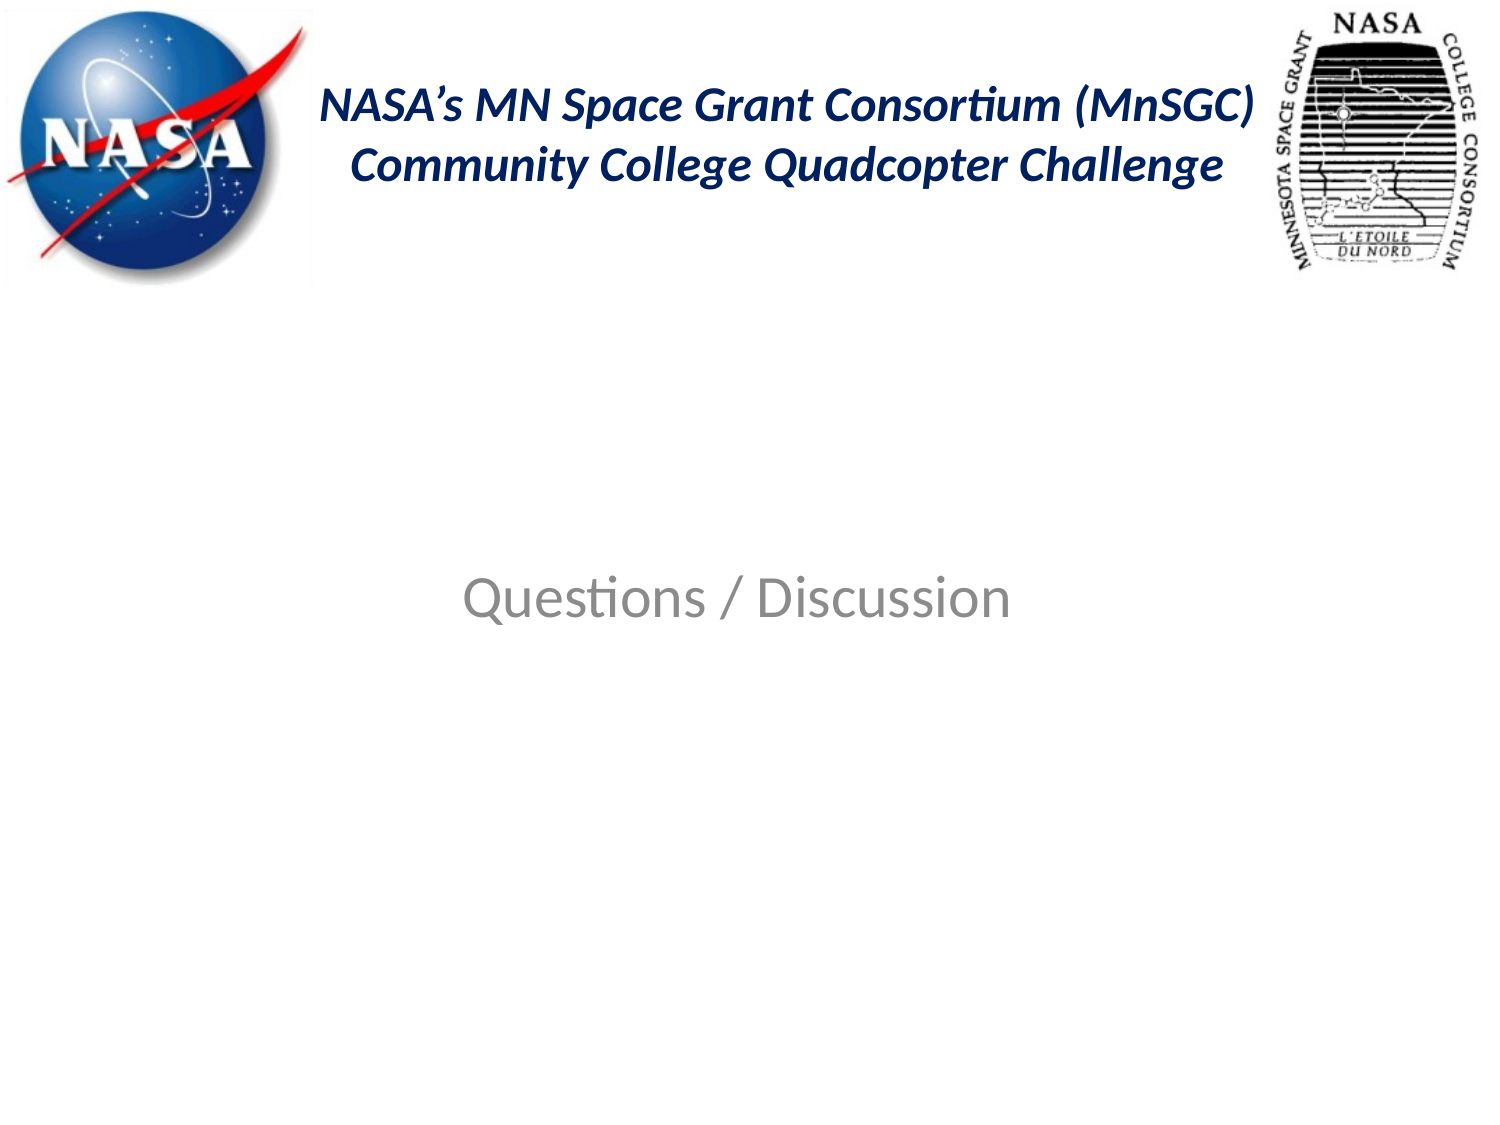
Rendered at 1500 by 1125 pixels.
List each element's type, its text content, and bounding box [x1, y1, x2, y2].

picture [4, 9, 314, 288]
title NASA’s MN Space Grant Consortium (MnSGC) Community College Quadcopter Challenge [317, 24, 1253, 238]
subtitle Questions / Discussion [212, 549, 1263, 638]
picture [1258, 2, 1500, 288]
